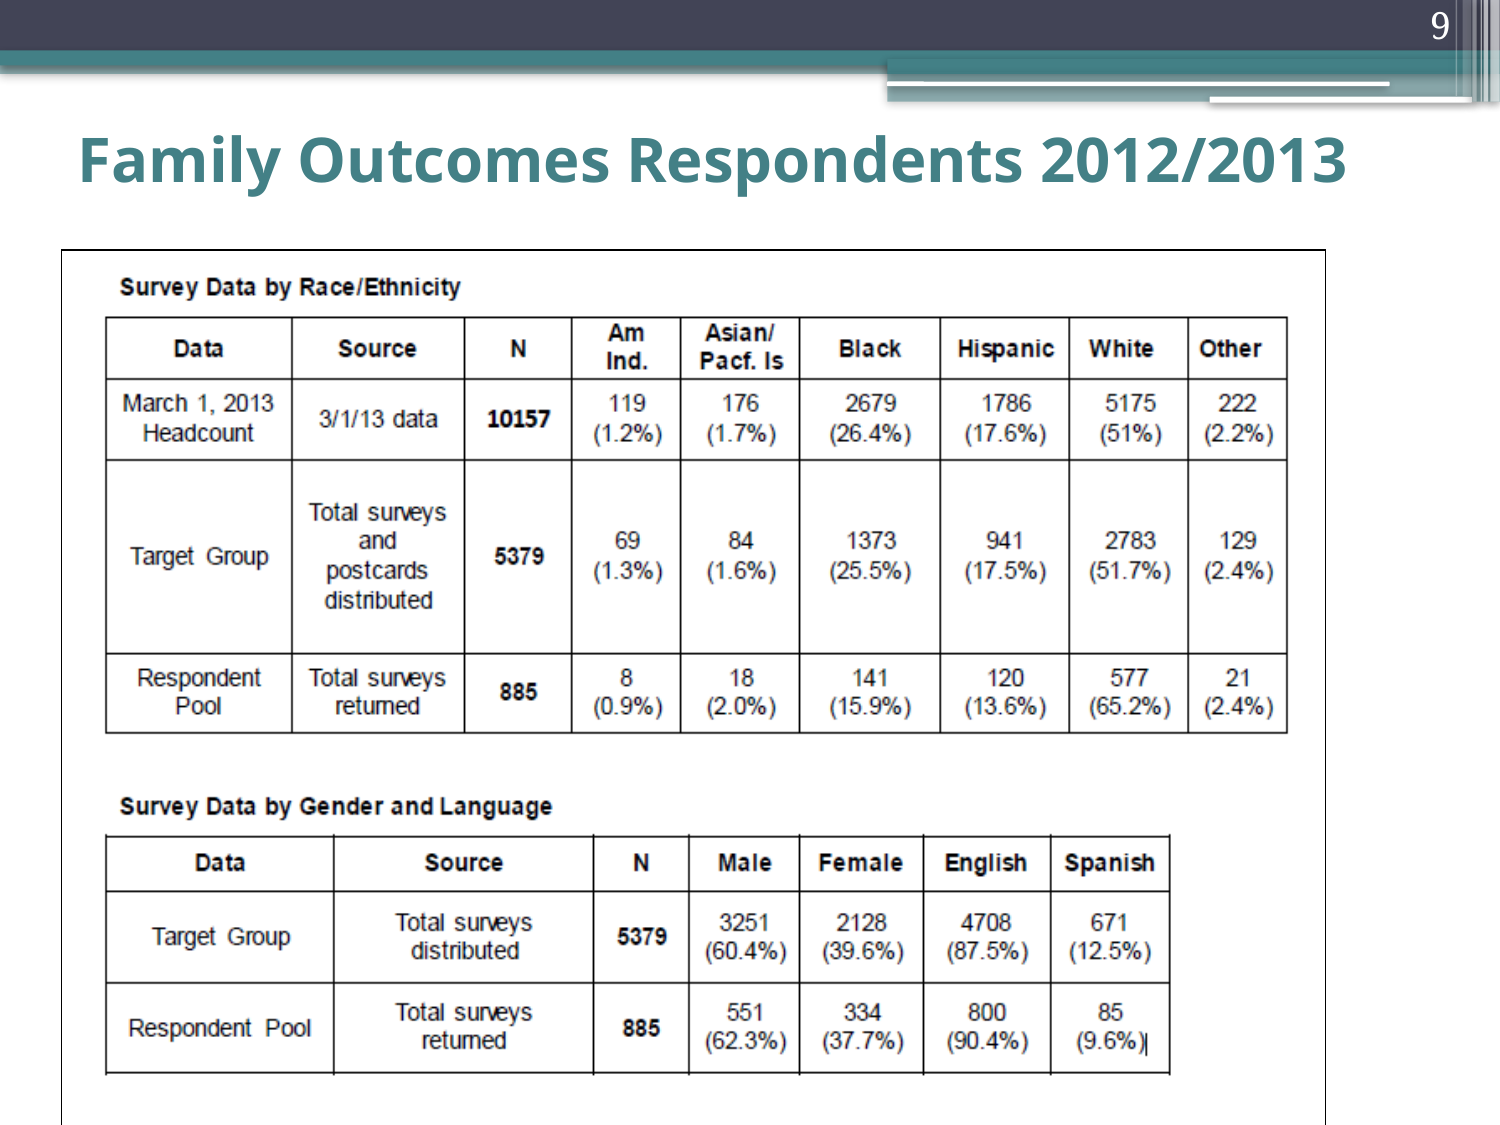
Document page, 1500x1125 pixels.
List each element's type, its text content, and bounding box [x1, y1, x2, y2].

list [62, 250, 1326, 1125]
title Family Outcomes Respondents 2012/2013 [24, 112, 1402, 203]
slide_number 9 [1341, 0, 1466, 61]
